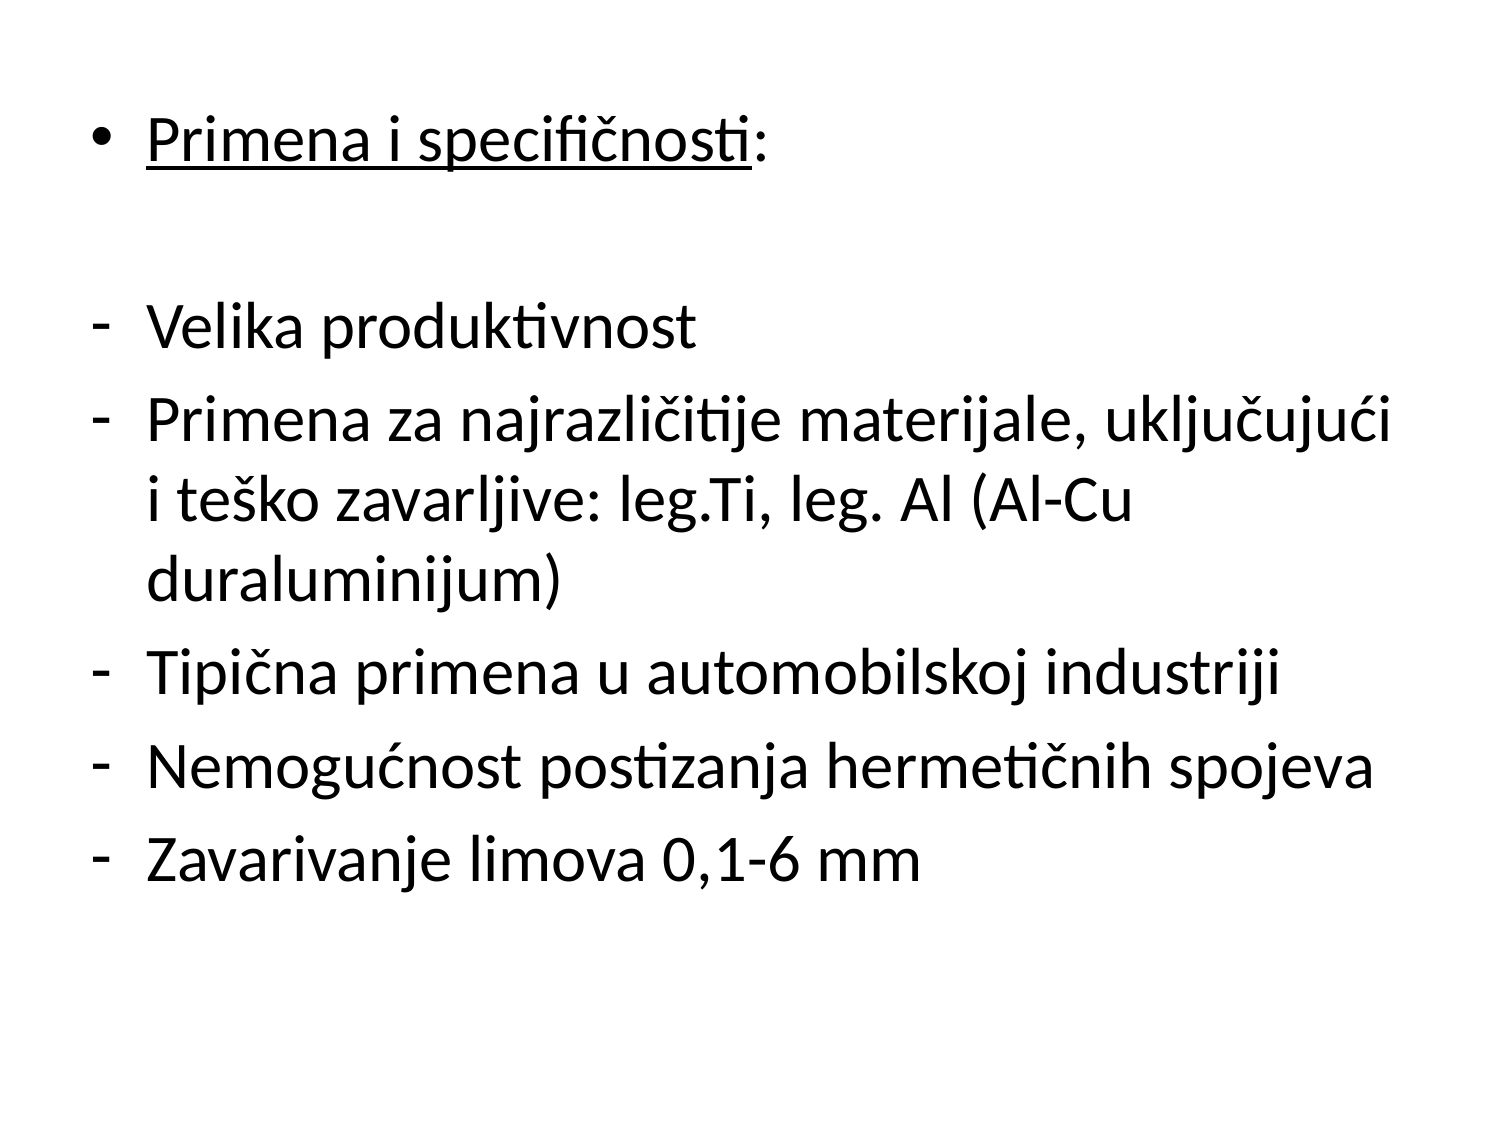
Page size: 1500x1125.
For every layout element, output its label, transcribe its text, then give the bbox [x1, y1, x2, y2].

list Primena i specifičnosti: Velika produktivnost Primena za najrazličitije materijale, uključujući i teško zavarljive: leg.Ti, leg. Al (Al-Cu duraluminijum) Tipična primena u automobilskoj industriji Nemogućnost postizanja hermetičnih spojeva Zavarivanje limova 0,1-6 mm [75, 87, 1425, 1005]
